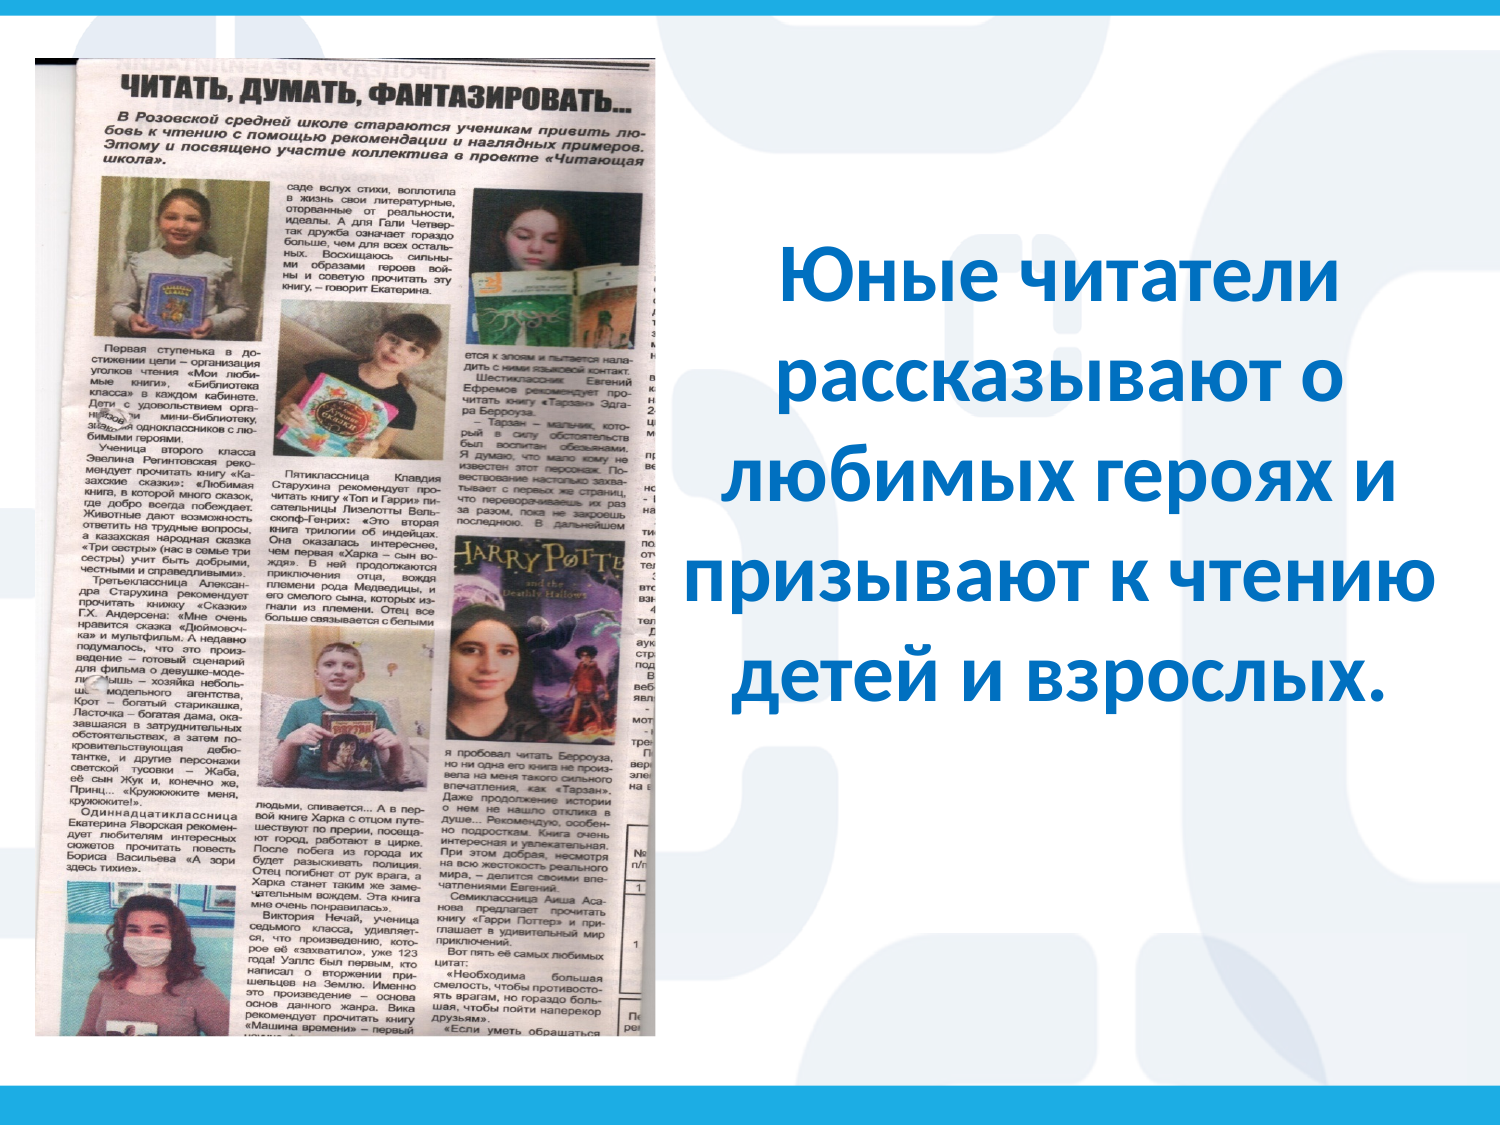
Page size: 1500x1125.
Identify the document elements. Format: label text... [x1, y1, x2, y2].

text_box Юные читатели рассказывают о любимых героях и призывают к чтению детей и взрослых. [656, 210, 1465, 726]
picture [35, 58, 656, 1037]
